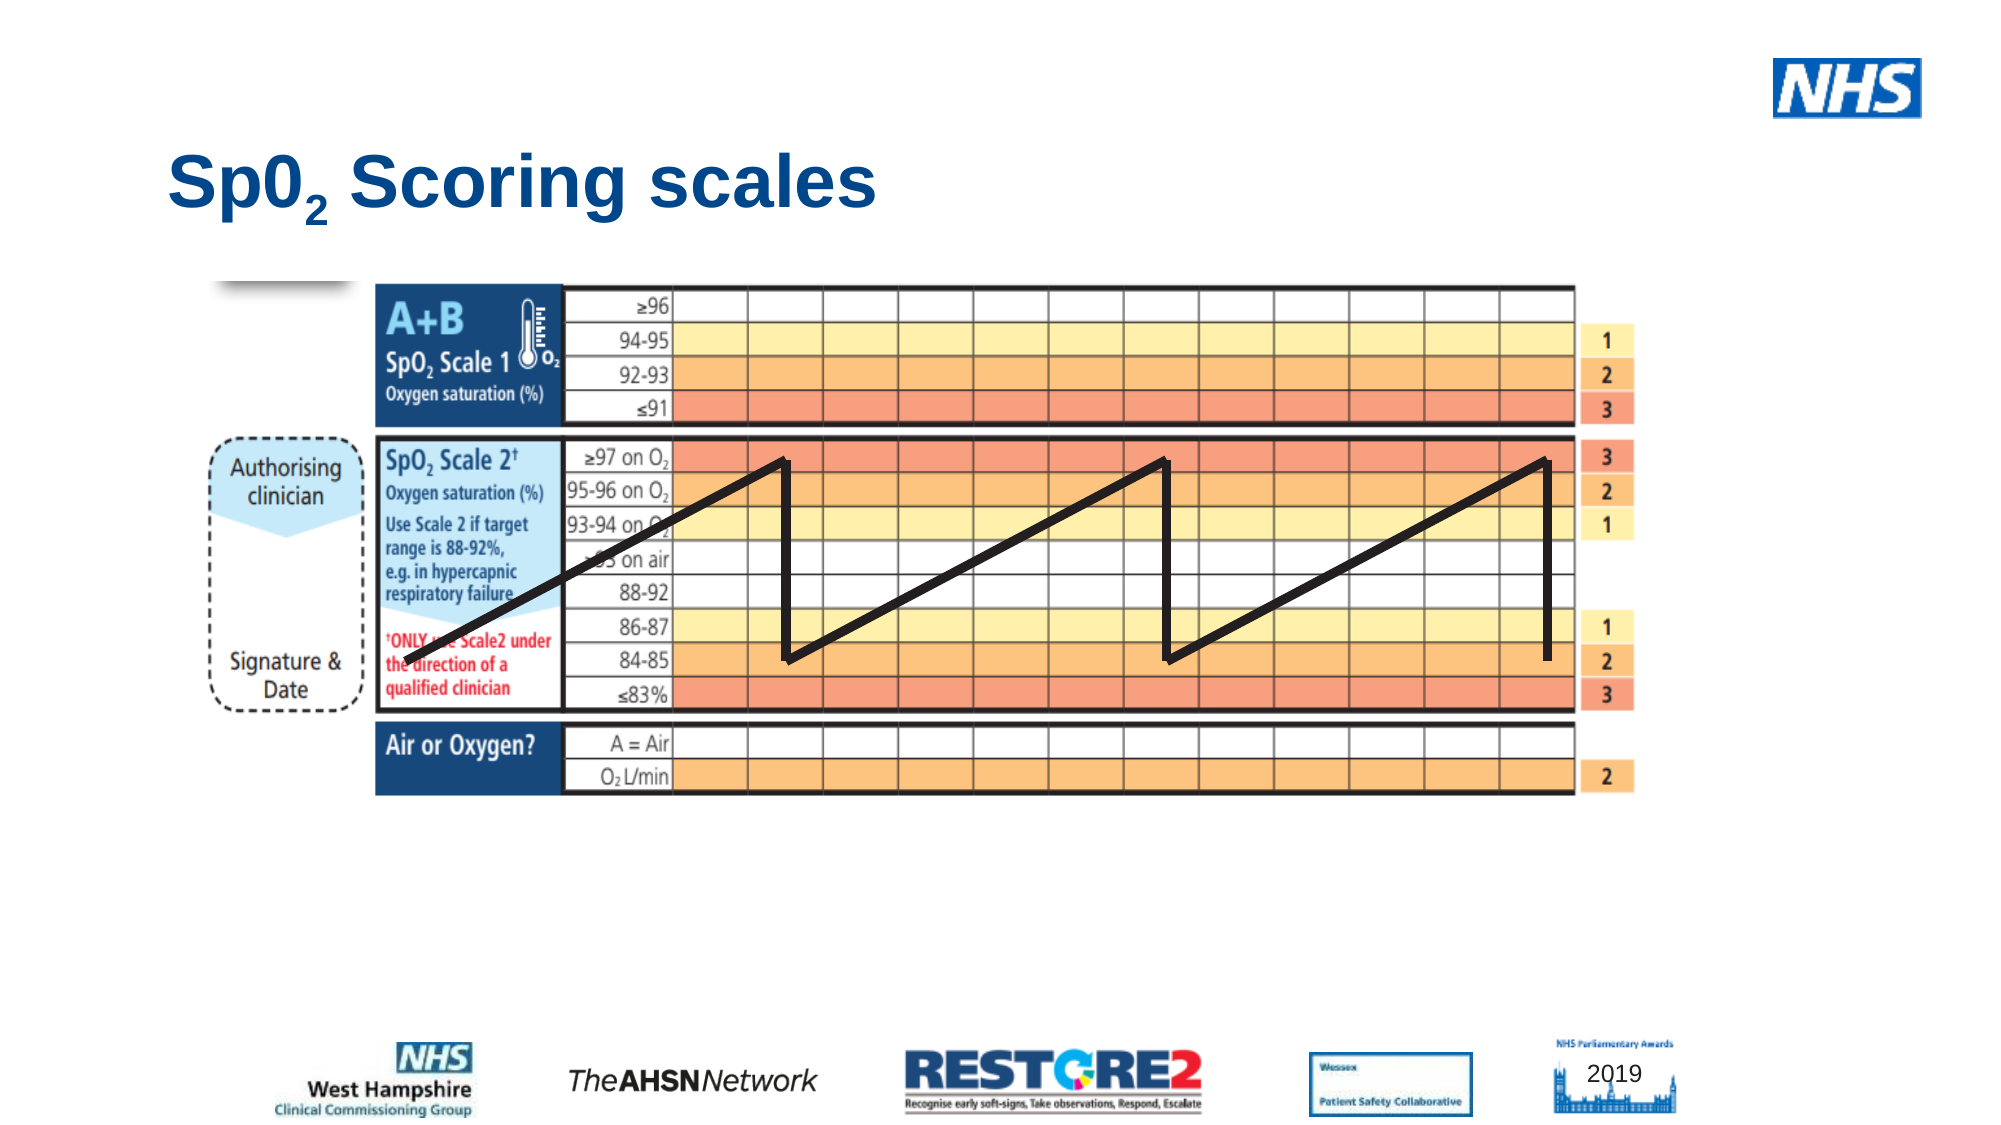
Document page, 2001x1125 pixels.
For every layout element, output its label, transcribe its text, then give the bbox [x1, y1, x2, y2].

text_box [275, 1035, 1692, 1121]
picture [190, 281, 1658, 799]
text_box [1166, 459, 1547, 662]
picture [1773, 58, 1922, 119]
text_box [405, 459, 786, 662]
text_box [786, 459, 1166, 662]
title Sp02 Scoring scales [167, 133, 1931, 281]
